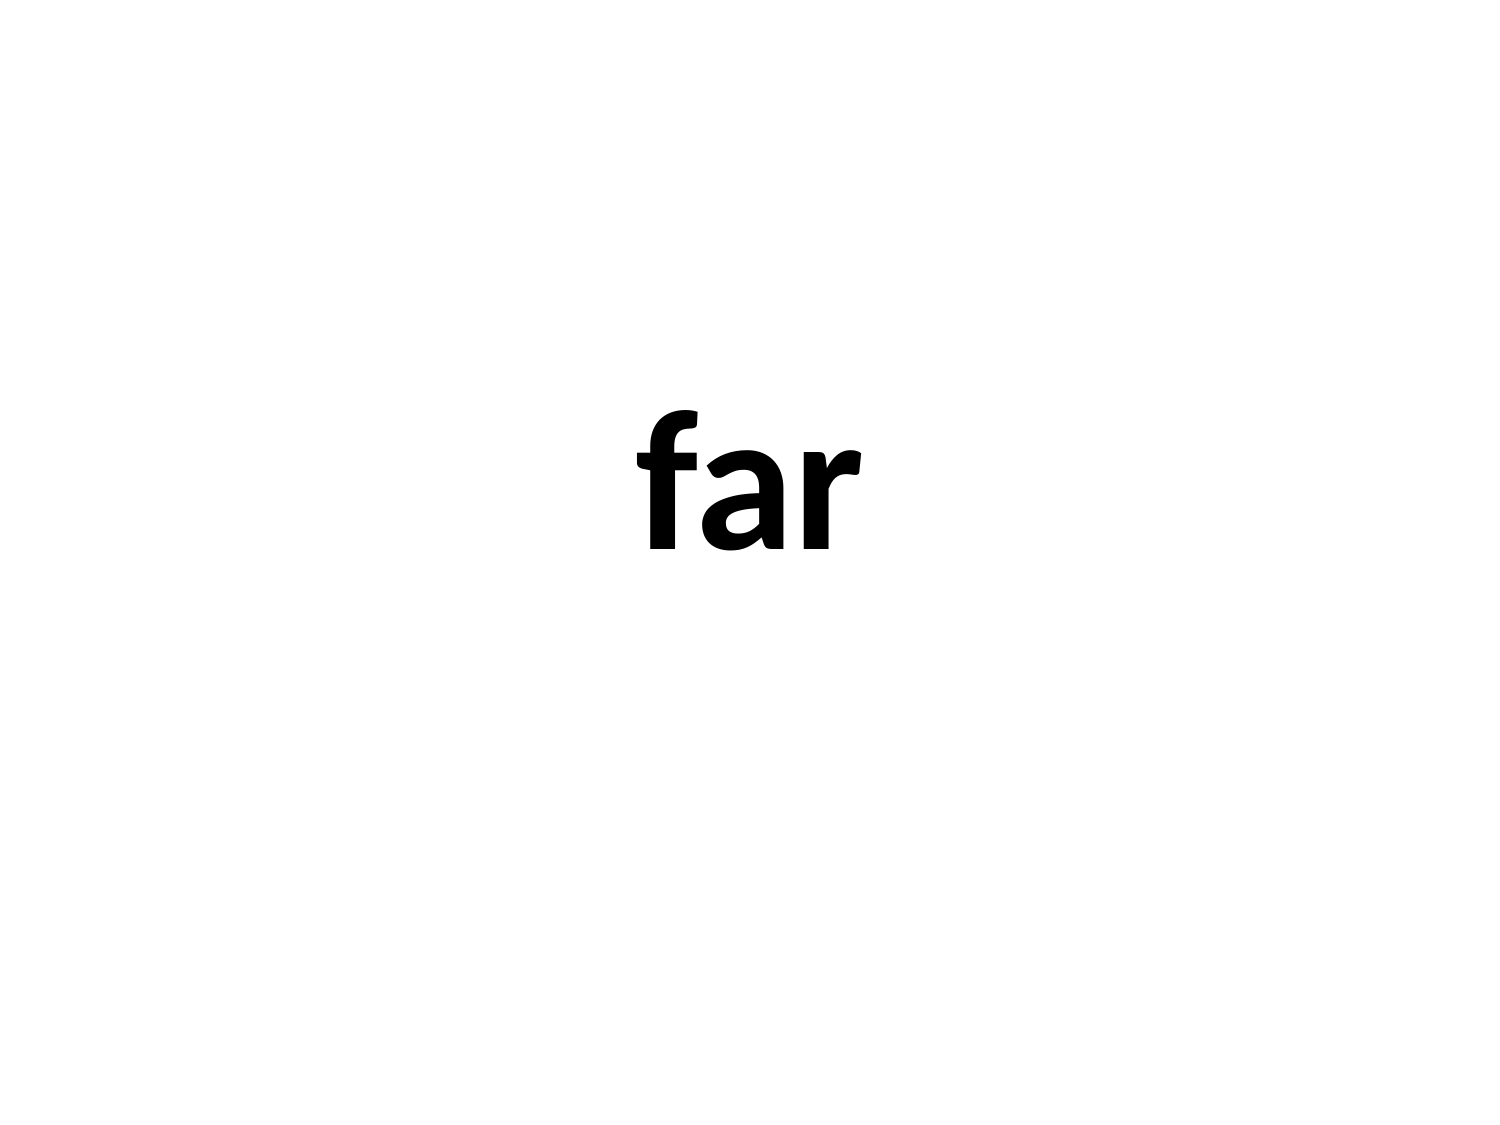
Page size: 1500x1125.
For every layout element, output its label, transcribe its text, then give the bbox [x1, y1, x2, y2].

title far [112, 349, 1388, 591]
